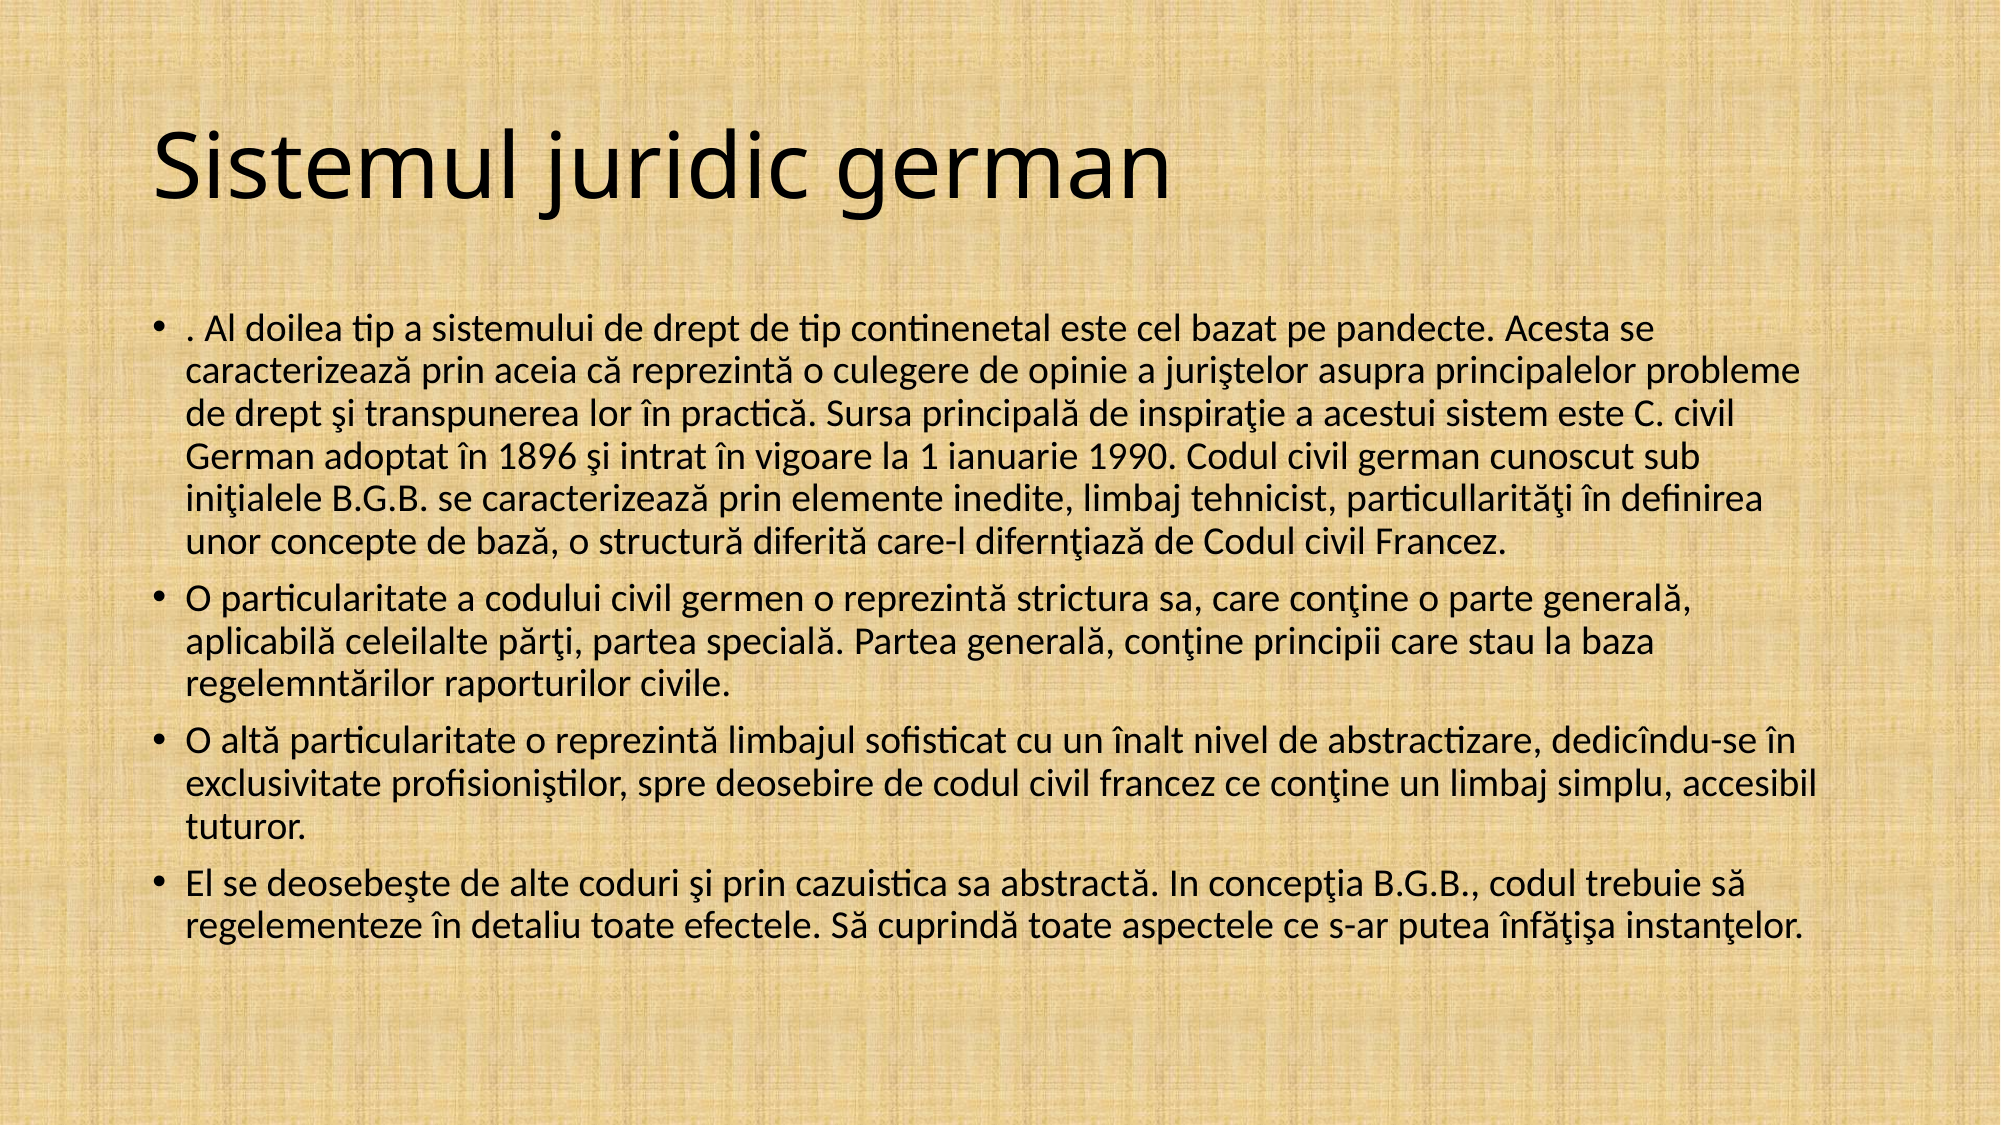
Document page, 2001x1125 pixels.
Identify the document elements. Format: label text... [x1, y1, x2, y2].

title Sistemul juridic german [137, 59, 1863, 278]
list . Al doilea tip a sistemului de drept de tip continenetal este cel bazat pe pandecte. Acesta se caracterizează prin aceia că reprezintă o culegere de opinie a juriştelor asupra principalelor probleme de drept şi transpunerea lor în practică. Sursa principală de inspiraţie a acestui sistem este C. civil German adoptat în 1896 şi intrat în vigoare la 1 ianuarie 1990. Codul civil german cunoscut sub iniţialele B.G.B. se caracterizează prin elemente inedite, limbaj tehnicist, particullarităţi în definirea unor concepte de bază, o structură diferită care-l difernţiază de Codul civil Francez. O particularitate a codului civil germen o reprezintă strictura sa, care conţine o parte generală, aplicabilă celeilalte părţi, partea specială. Partea generală, conţine principii care stau la baza regelemntărilor raporturilor civile. O altă particularitate o reprezintă limbajul sofisticat cu un înalt nivel de abstractizare, dedicîndu-se în exclusivitate profisioniştilor, spre deosebire de codul civil francez ce conţine un limbaj simplu, accesibil tuturor. El se deosebeşte de alte coduri şi prin cazuistica sa abstractă. In concepţia B.G.B., codul trebuie să regelementeze în detaliu toate efectele. Să cuprindă toate aspectele ce s-ar putea înfăţişa instanţelor. [137, 299, 1863, 1014]
picture [0, 0, 2001, 1125]
